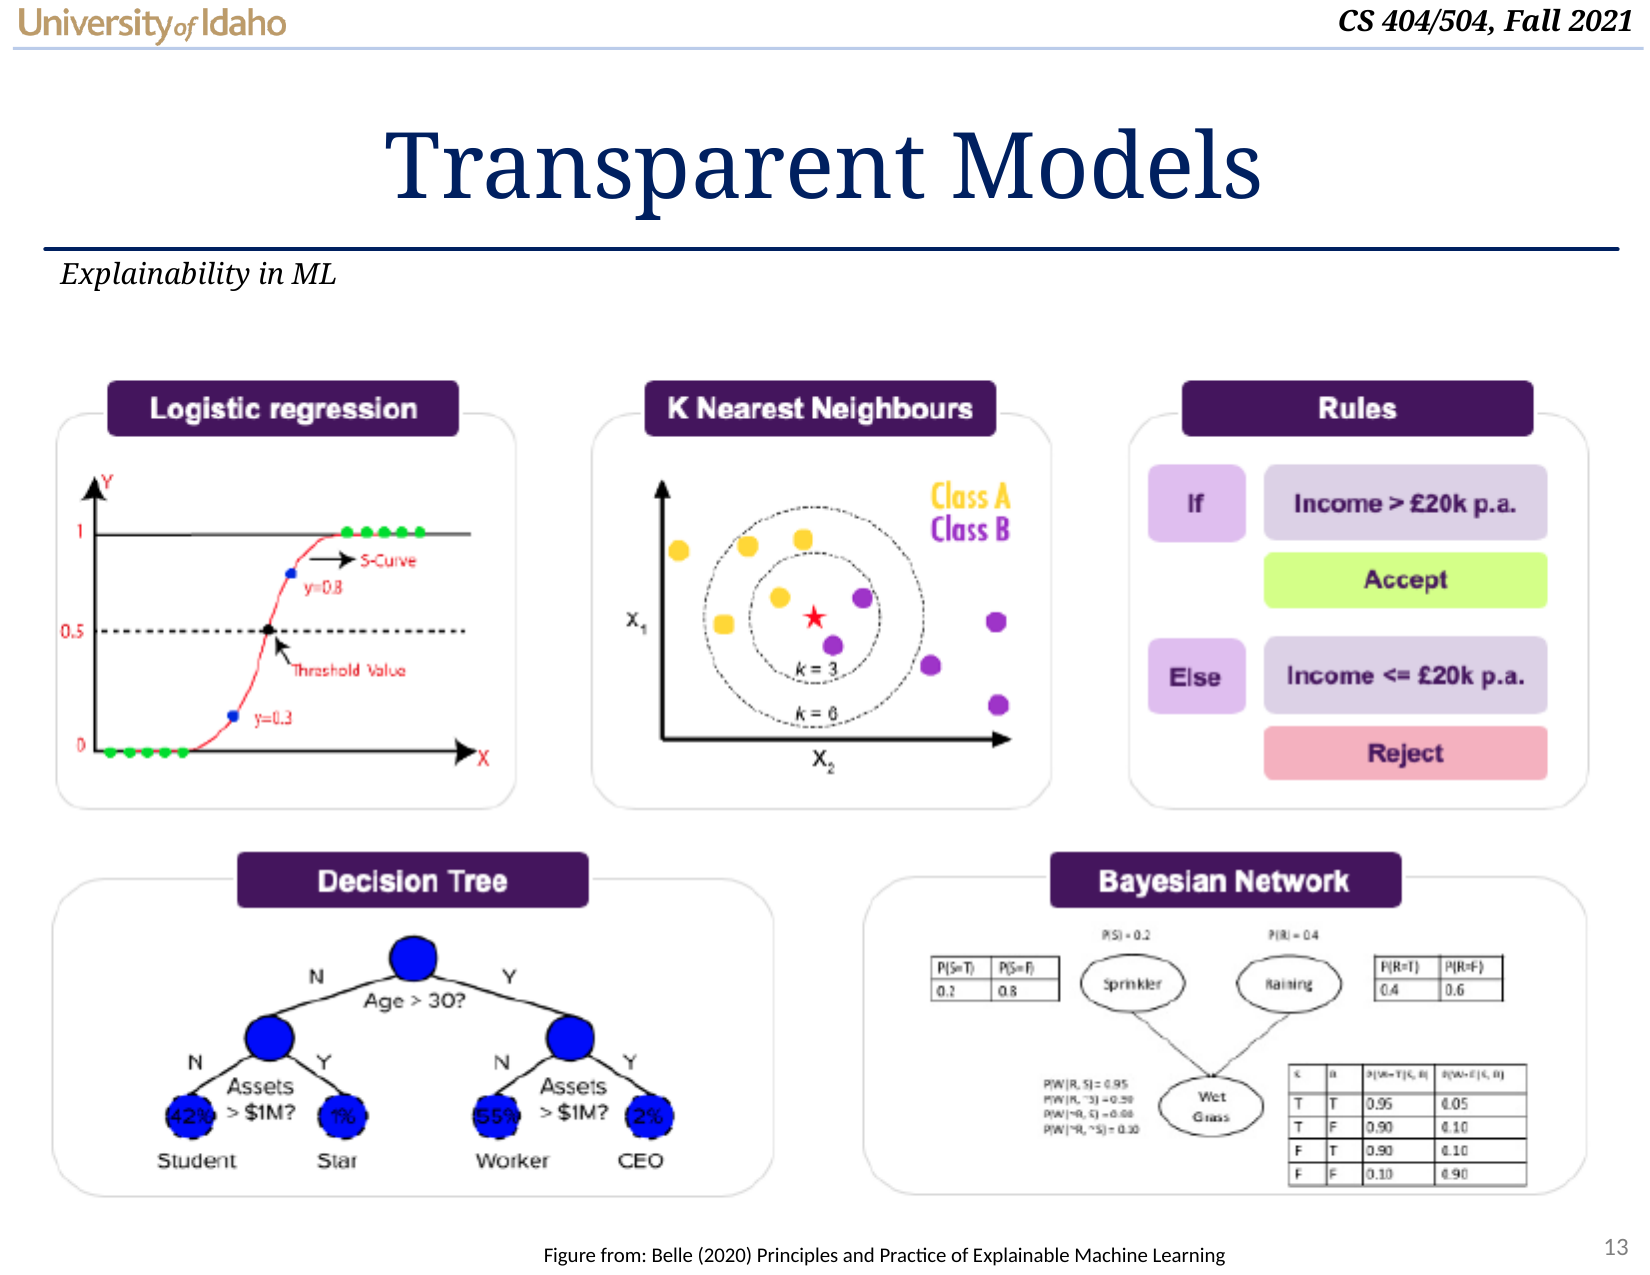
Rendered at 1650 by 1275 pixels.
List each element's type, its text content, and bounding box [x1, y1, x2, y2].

picture [39, 372, 1610, 1212]
list Explainability in ML [45, 247, 1062, 306]
picture [19, 8, 286, 46]
text_box Figure from: Belle (2020) Principles and Practice of Explainable Machine Learning [517, 1234, 1252, 1275]
title Transparent Models [0, 75, 1650, 248]
